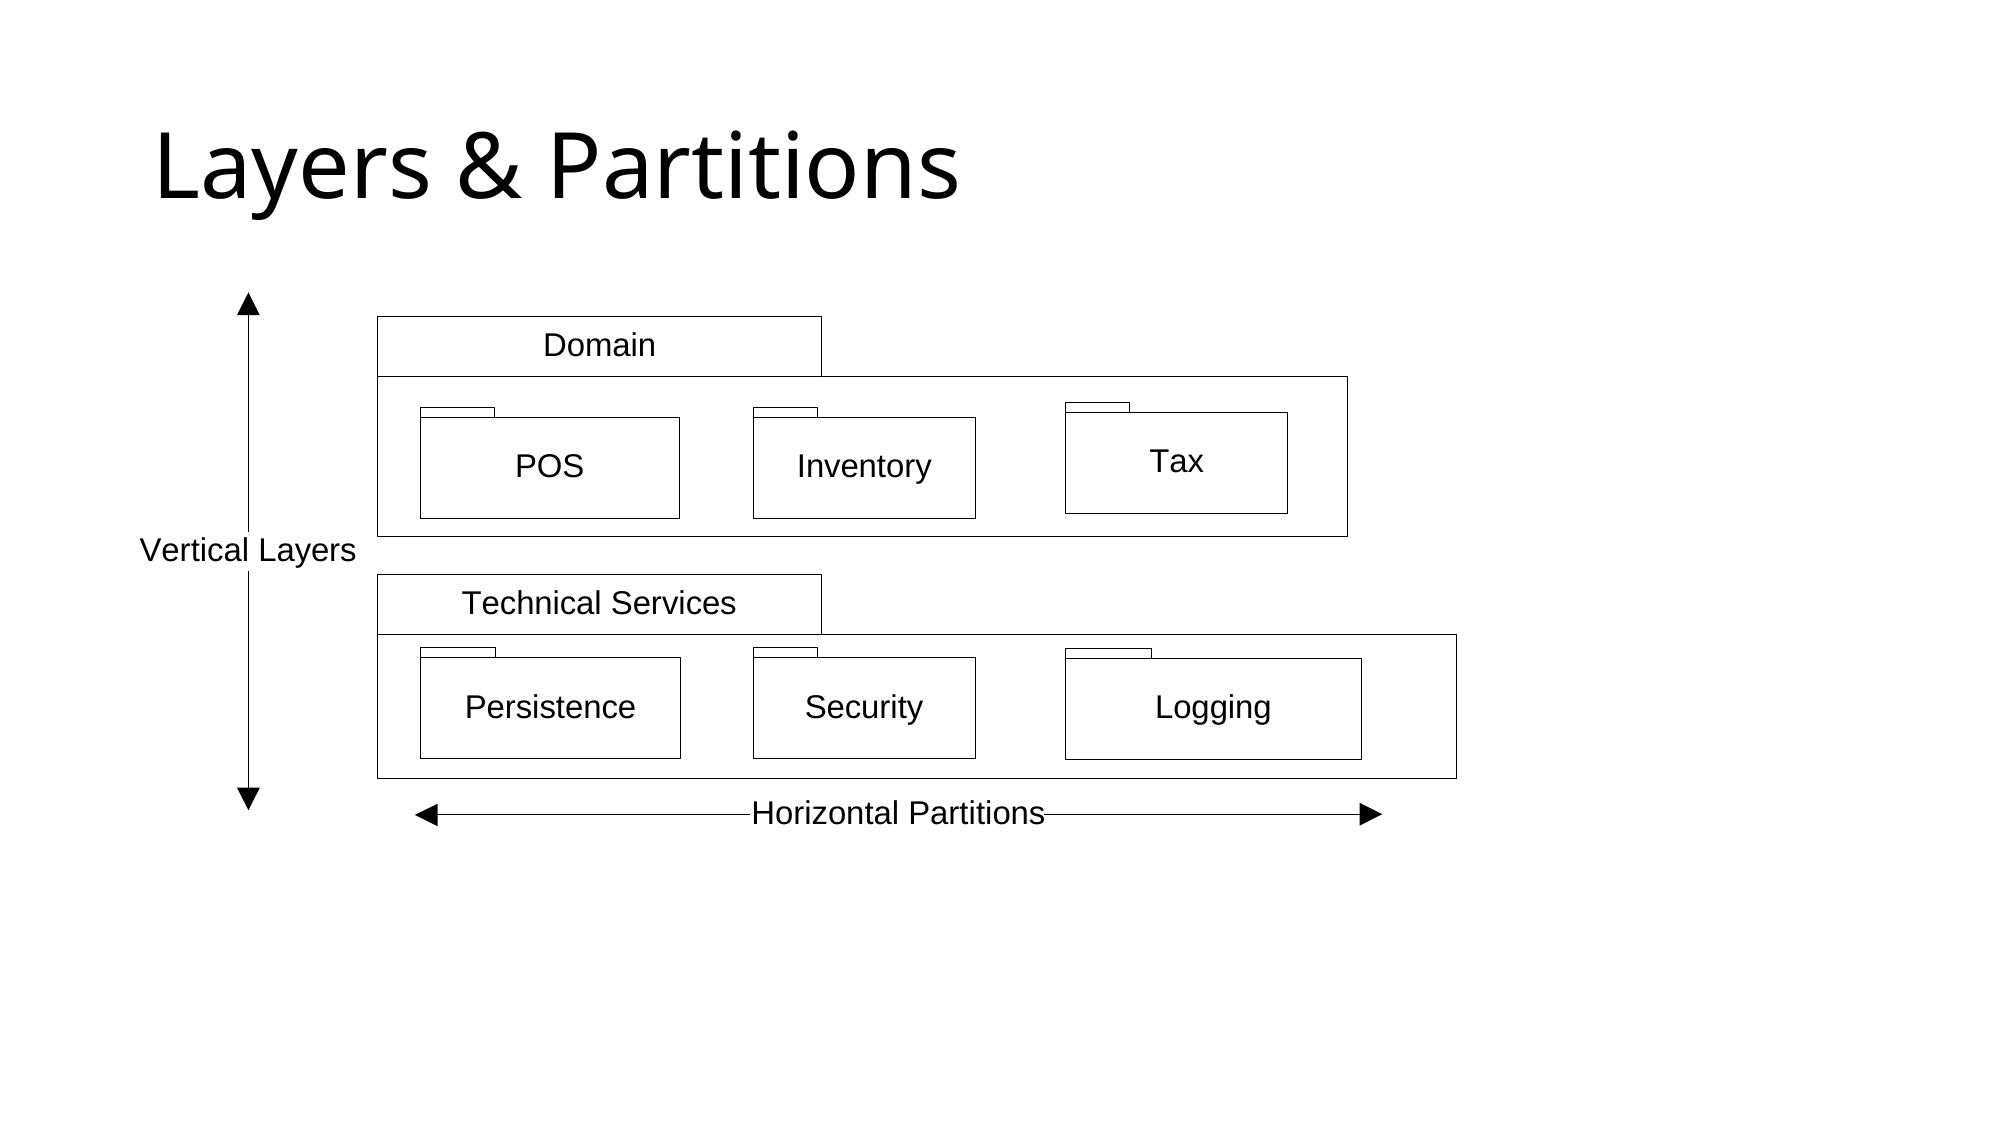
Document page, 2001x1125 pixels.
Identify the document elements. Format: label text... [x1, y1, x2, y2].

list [112, 262, 1462, 856]
title Layers & Partitions [137, 59, 1863, 278]
